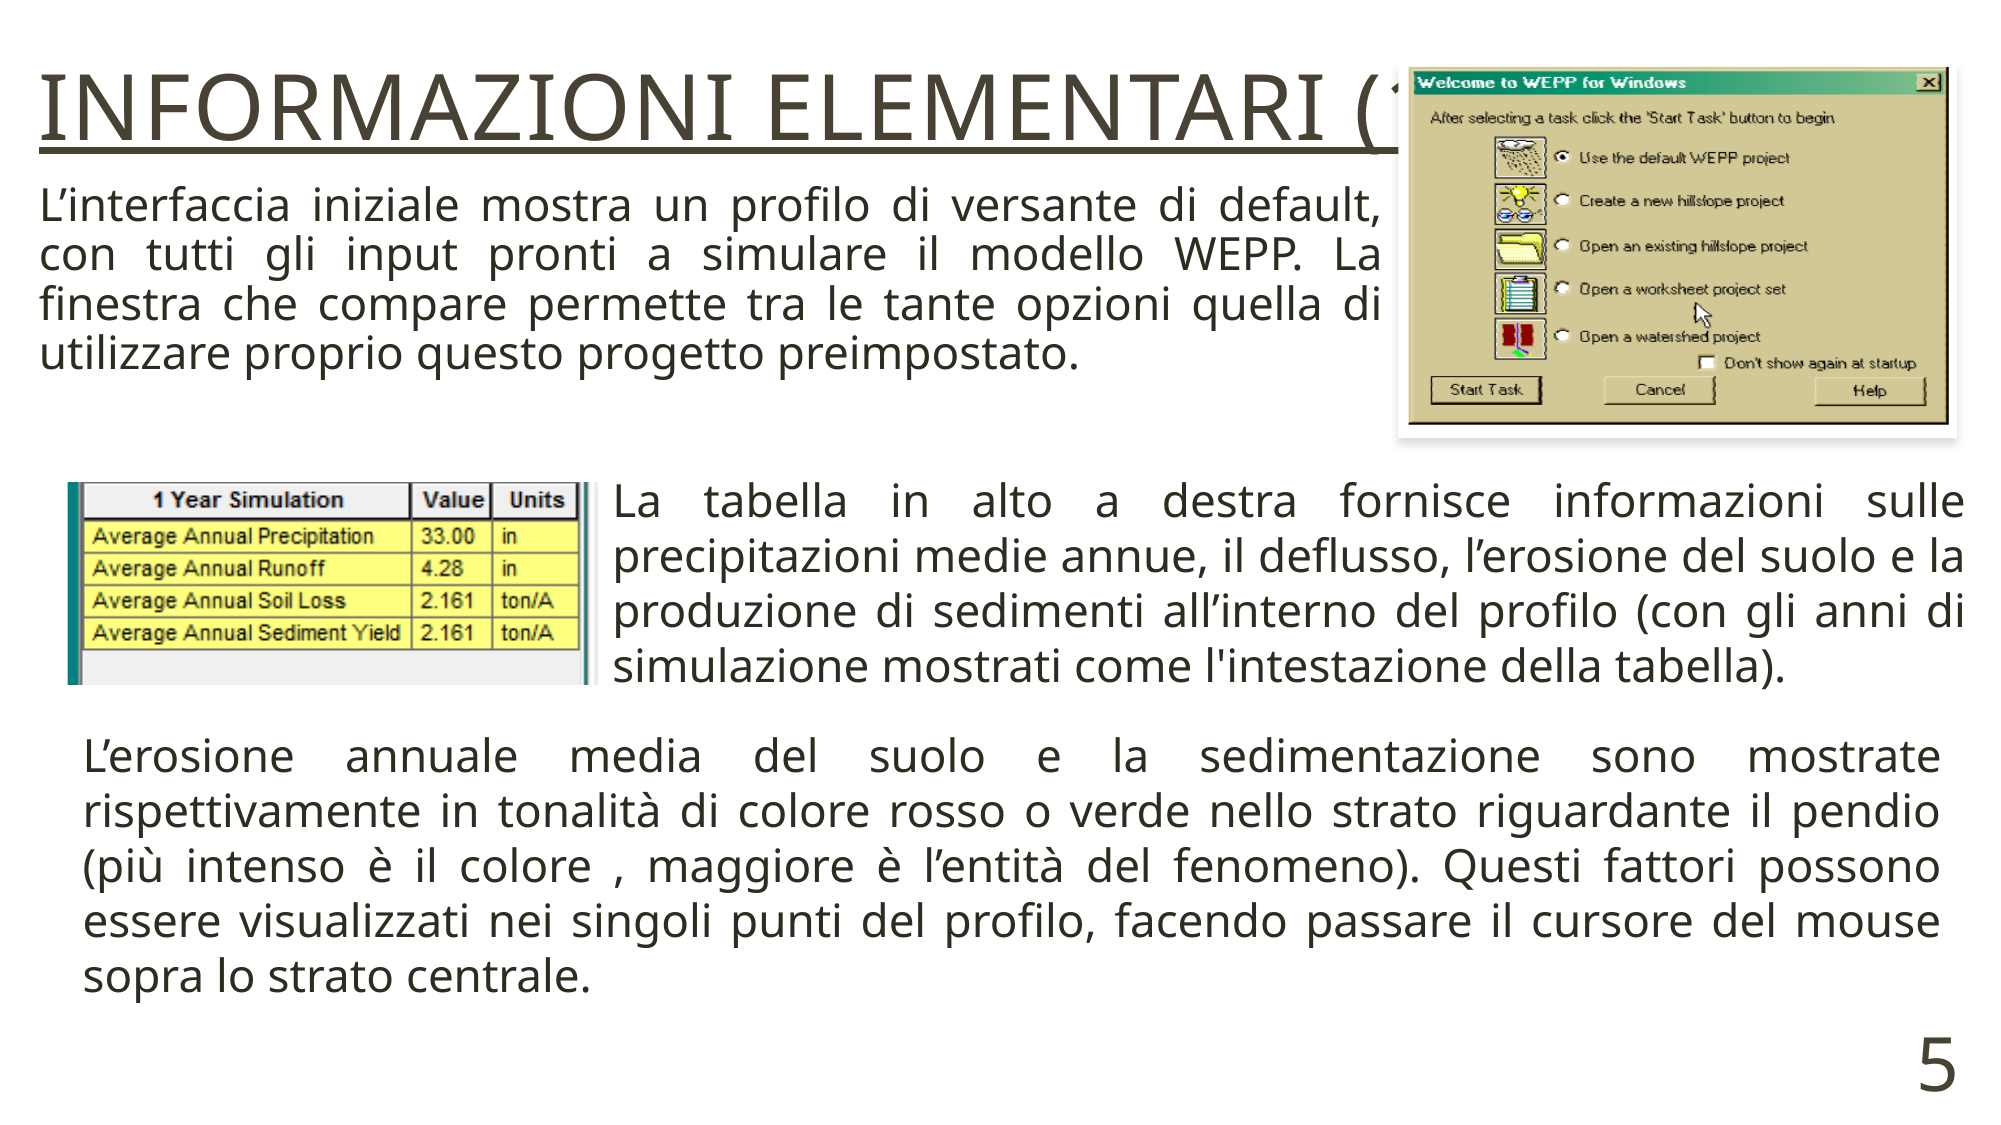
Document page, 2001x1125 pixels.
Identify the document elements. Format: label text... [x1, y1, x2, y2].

text_box informazioni ELEMENTARI (1) [24, 62, 1393, 174]
text_box La tabella in alto a destra fornisce informazioni sulle precipitazioni medie annue, il deflusso, l’erosione del suolo e la produzione di sedimenti all’interno del profilo (con gli anni di simulazione mostrati come l'intestazione della tabella). [597, 464, 1982, 700]
picture [1398, 62, 1958, 438]
picture [67, 481, 598, 685]
slide_number 5 [1901, 1044, 2000, 1090]
text_box L’erosione annuale media del suolo e la sedimentazione sono mostrate rispettivamente in tonalità di colore rosso o verde nello strato riguardante il pendio (più intenso è il colore , maggiore è l’entità del fenomeno). Questi fattori possono essere visualizzati nei singoli punti del profilo, facendo passare il cursore del mouse sopra lo strato centrale. [67, 719, 1958, 1010]
text_box L’interfaccia iniziale mostra un profilo di versante di default, con tutti gli input pronti a simulare il modello WEPP. La finestra che compare permette tra le tante opzioni quella di utilizzare proprio questo progetto preimpostato. [24, 174, 1391, 412]
